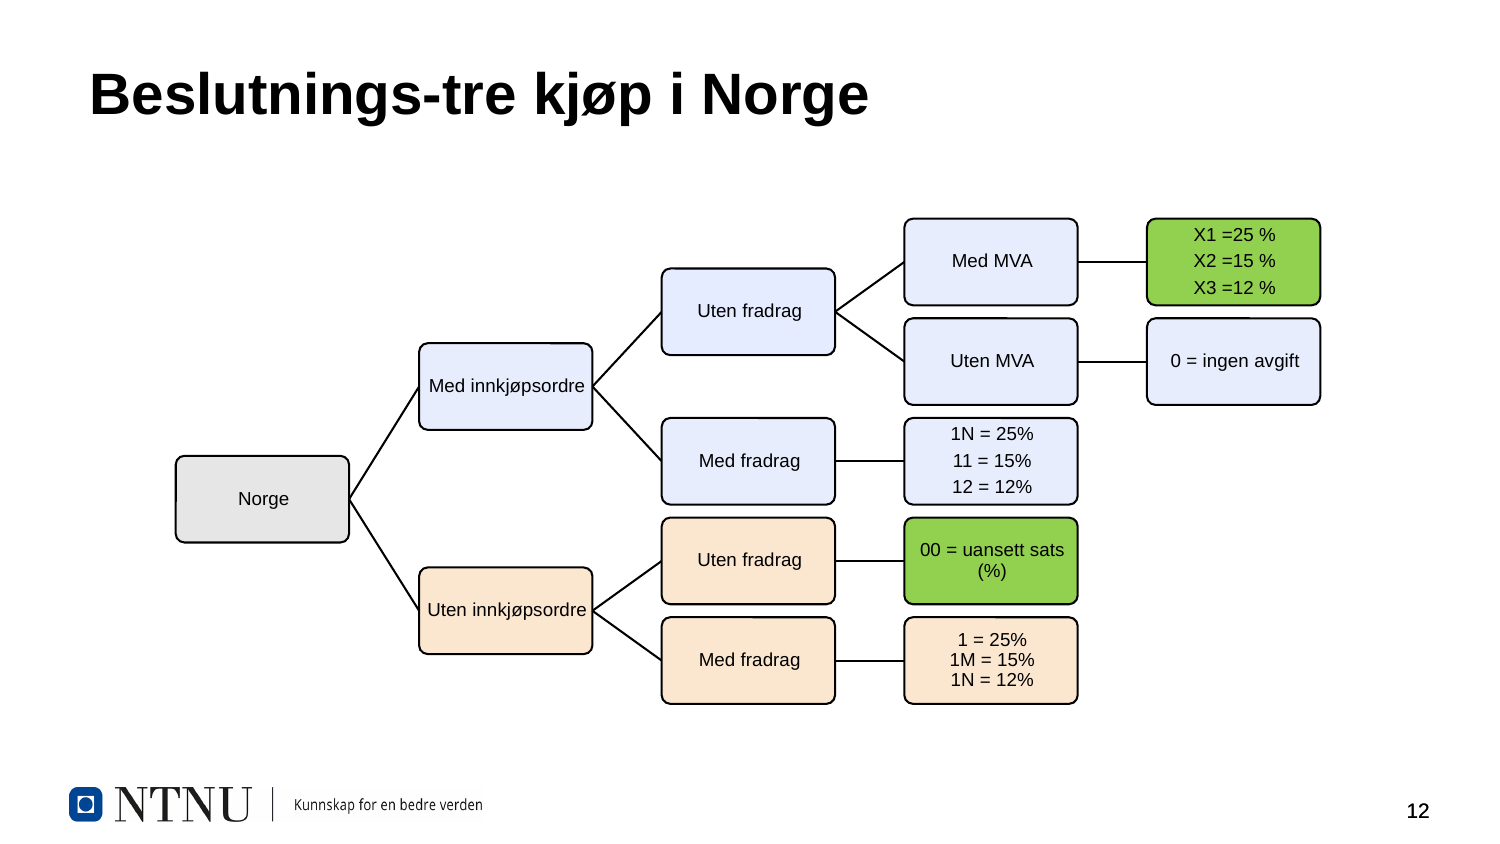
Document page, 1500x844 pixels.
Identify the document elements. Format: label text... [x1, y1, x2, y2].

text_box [175, 154, 1322, 768]
title Beslutnings-tre kjøp i Norge [75, 48, 1325, 136]
picture [69, 787, 483, 822]
